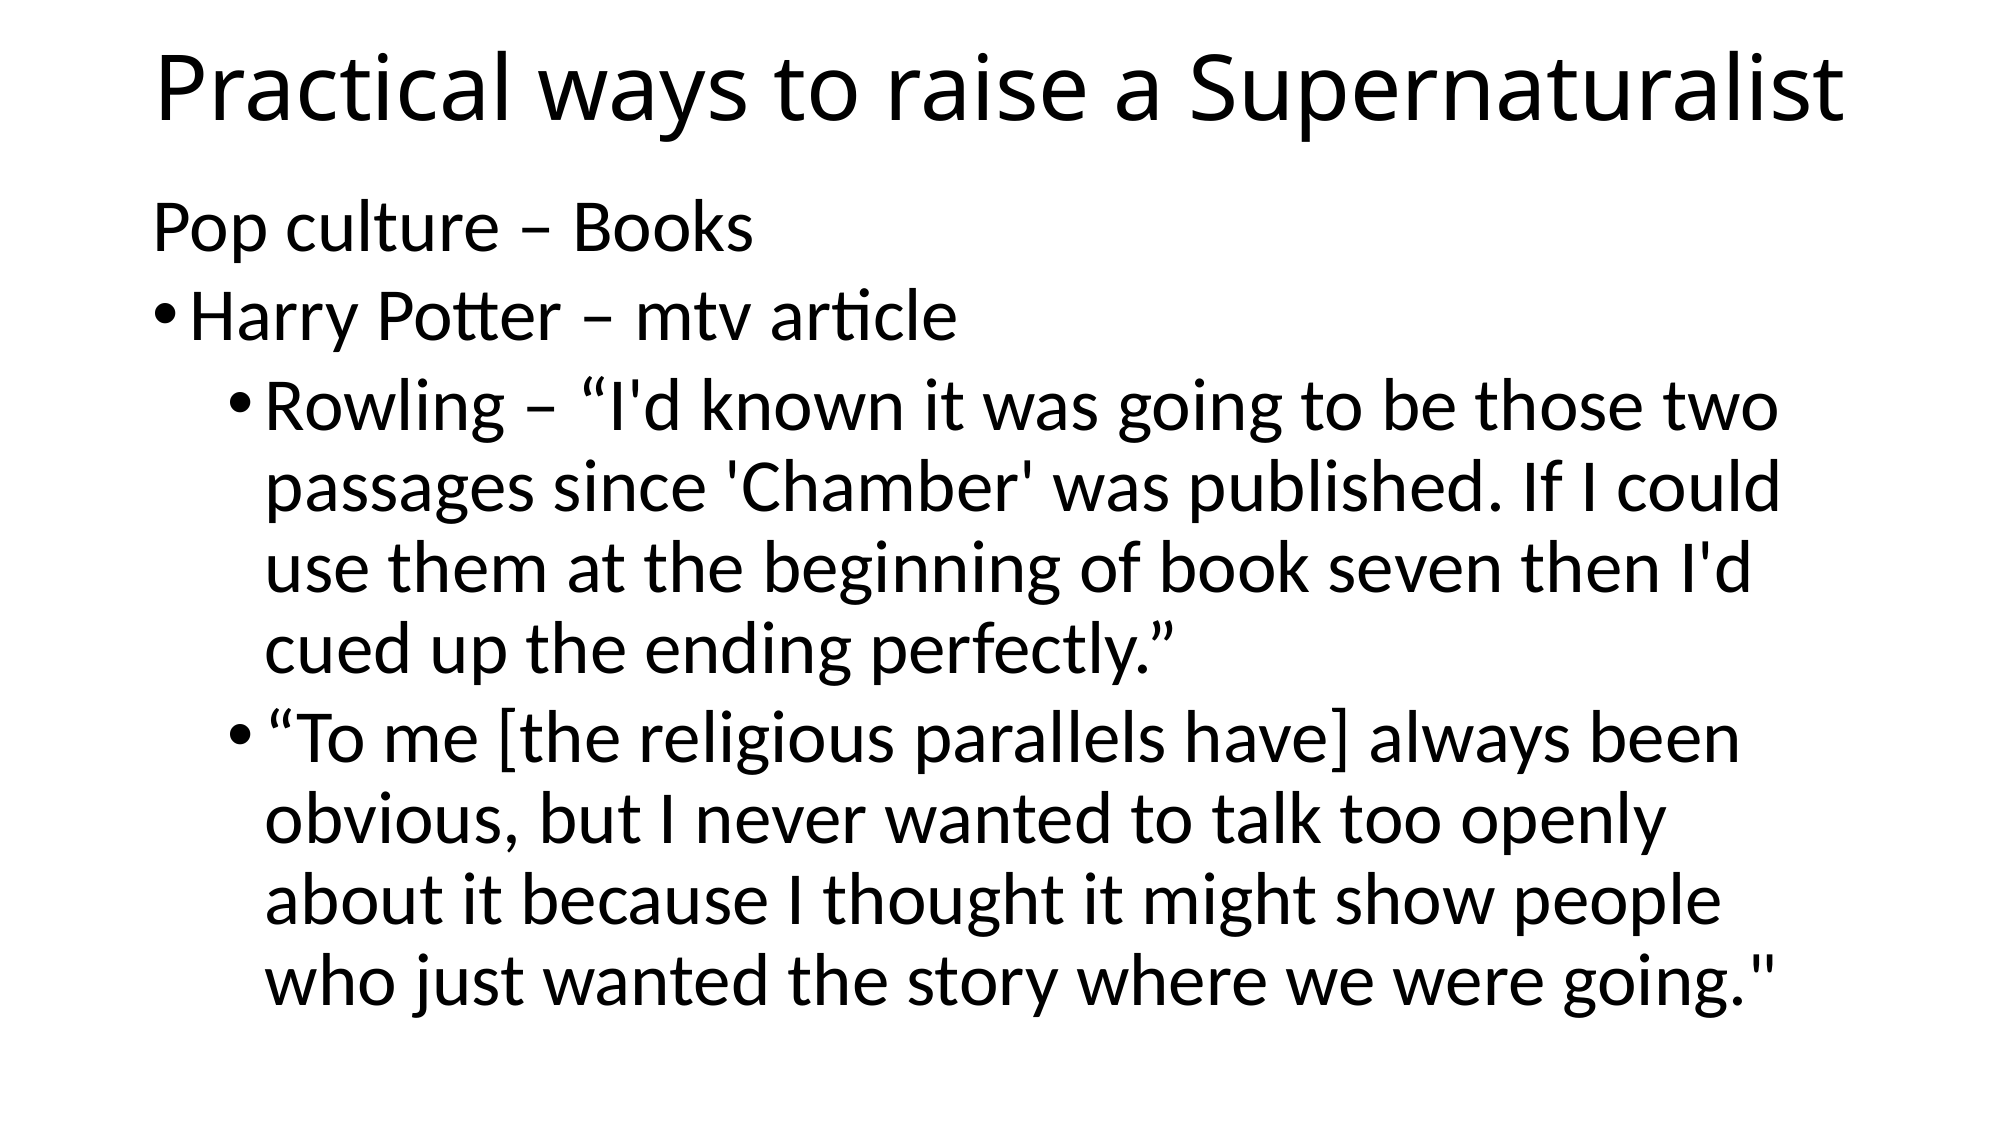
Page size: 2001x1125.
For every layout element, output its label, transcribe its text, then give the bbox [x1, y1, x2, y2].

title Practical ways to raise a Supernaturalist [137, 3, 1863, 179]
list Pop culture – Books Harry Potter – mtv article Rowling – “I'd known it was going to be those two passages since 'Chamber' was published. If I could use them at the beginning of book seven then I'd cued up the ending perfectly.” “To me [the religious parallels have] always been obvious, but I never wanted to talk too openly about it because I thought it might show people who just wanted the story where we were going." [137, 179, 1863, 1125]
